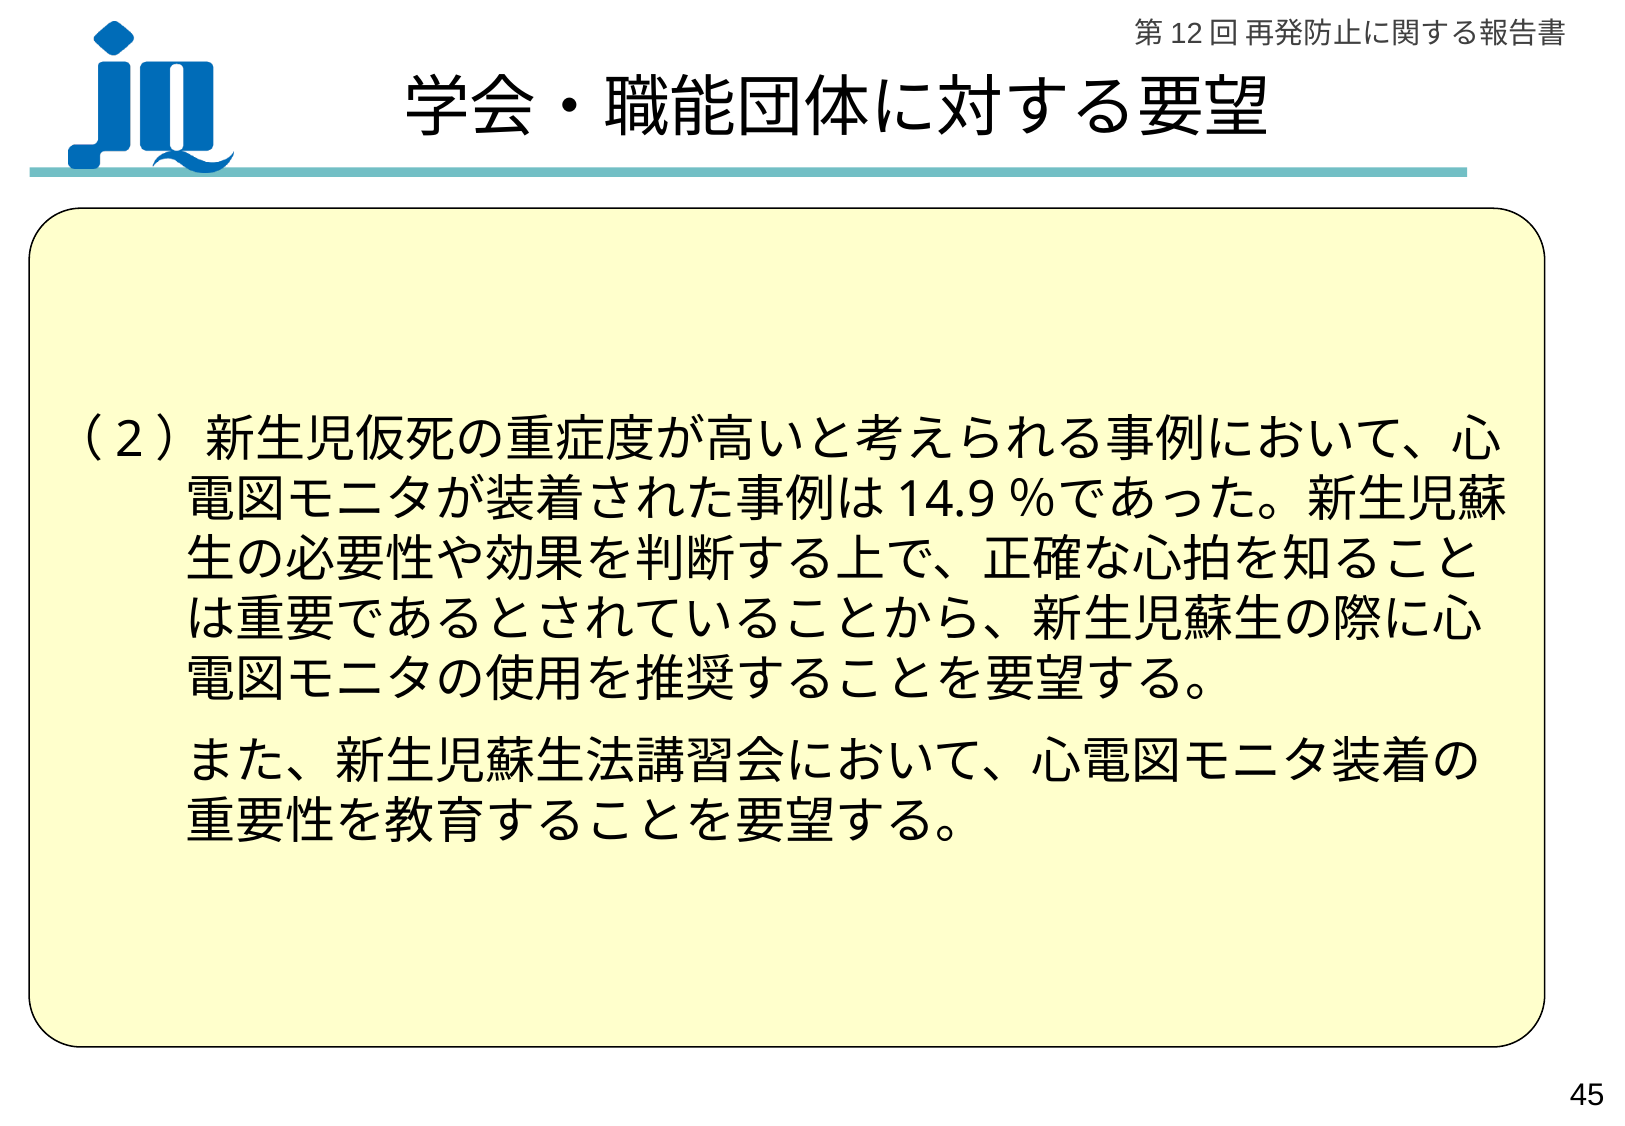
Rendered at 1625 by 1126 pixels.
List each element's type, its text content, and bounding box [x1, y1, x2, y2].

slide_number 44 [1241, 1066, 1621, 1126]
text_box 学会・職能団体に対する要望 [247, 56, 1427, 163]
text_box （2）新生児仮死の重症度が高いと考えられる事例において、心電図モニタが装着された事例は14.9％であった。新生児蘇生の必要性や効果を判断する上で、正確な心拍を知ることは重要であるとされていることから、新生児蘇生の際に心電図モニタの使用を推奨することを要望する。 また、新生児蘇生法講習会において、心電図モニタ装着の重要性を教育することを要望する。 [29, 208, 1545, 1047]
picture [68, 21, 234, 173]
